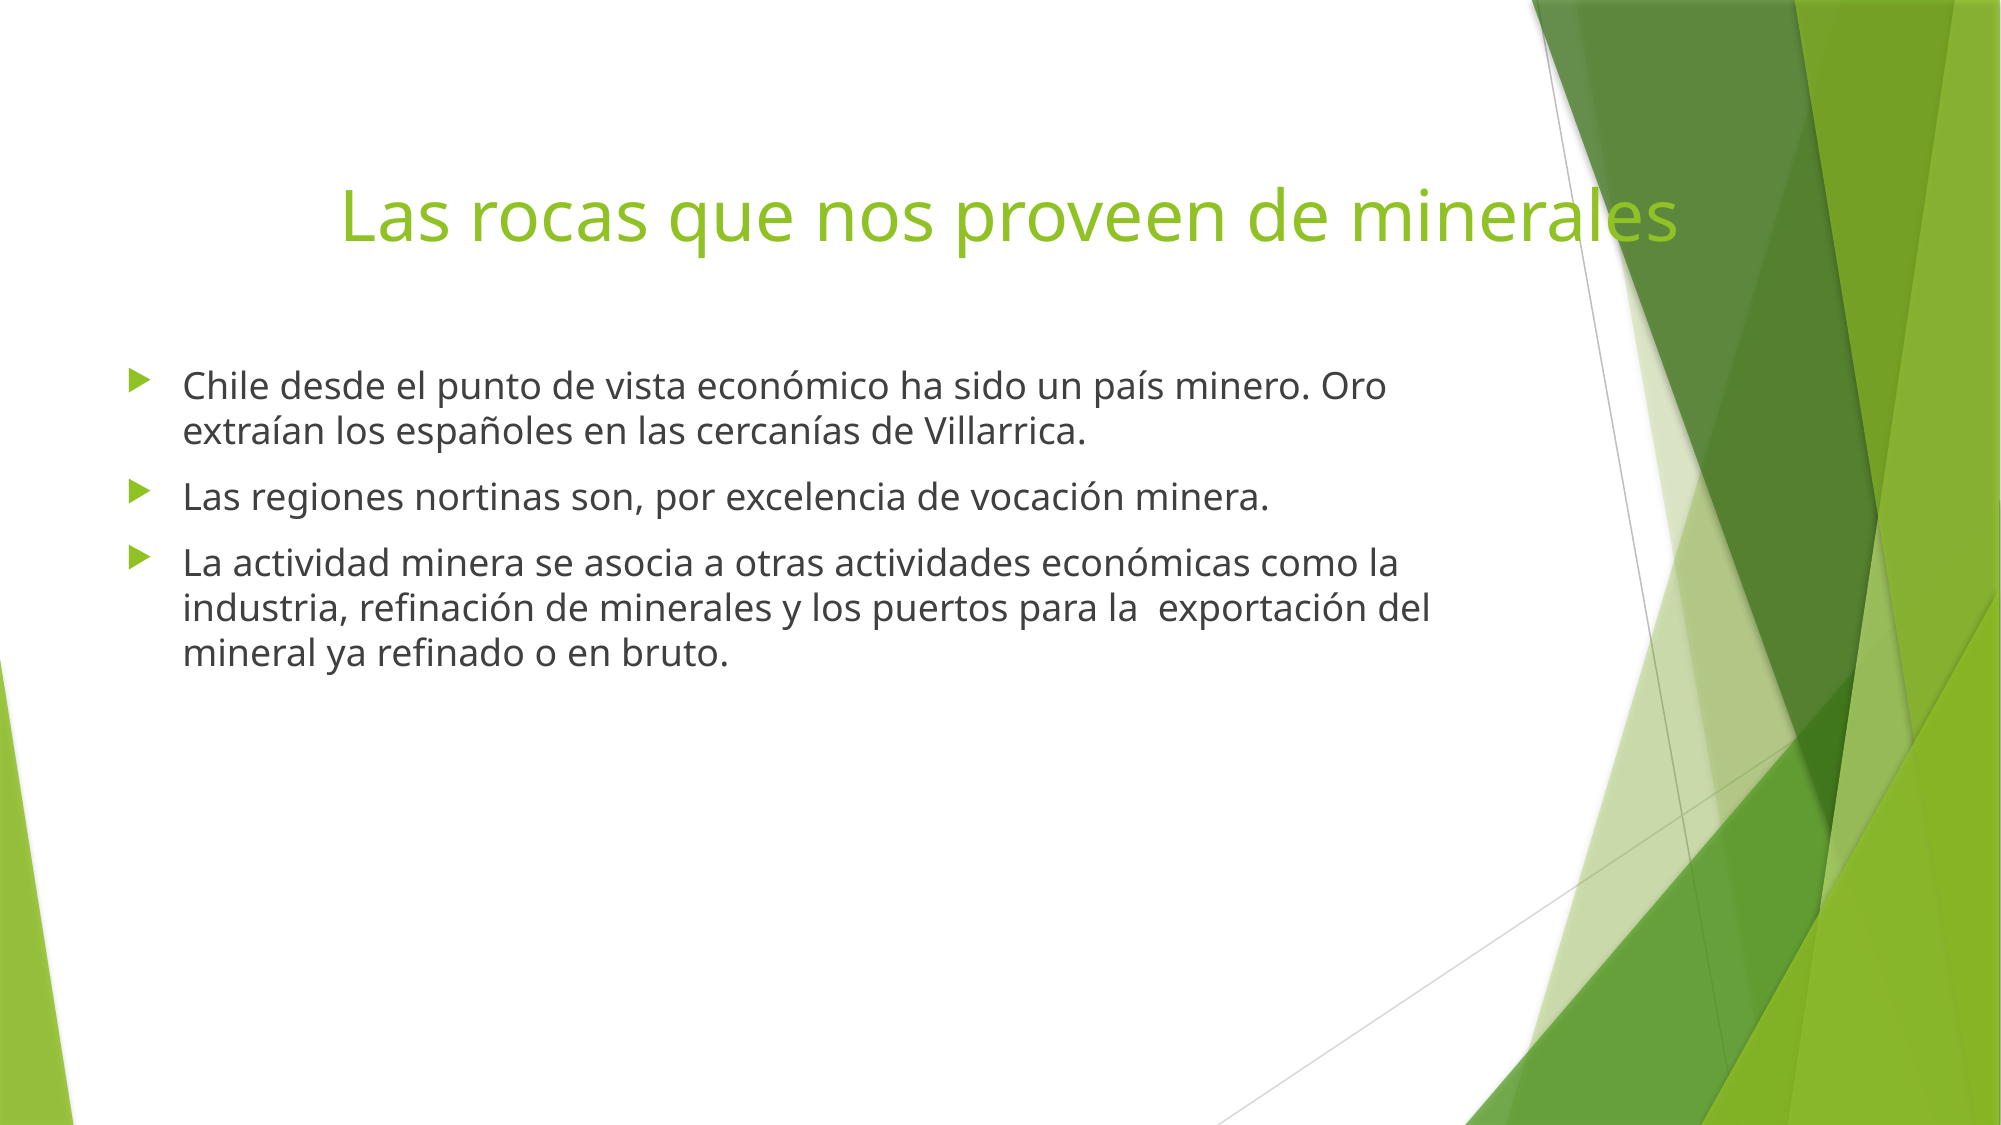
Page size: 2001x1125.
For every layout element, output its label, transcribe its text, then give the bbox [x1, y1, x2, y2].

list Chile desde el punto de vista económico ha sido un país minero. Oro extraían los españoles en las cercanías de Villarrica. Las regiones nortinas son, por excelencia de vocación minera. La actividad minera se asocia a otras actividades económicas como la industria, refinación de minerales y los puertos para la exportación del mineral ya refinado o en bruto. [111, 354, 1522, 992]
title Las rocas que nos proveen de minerales [324, 162, 1697, 350]
